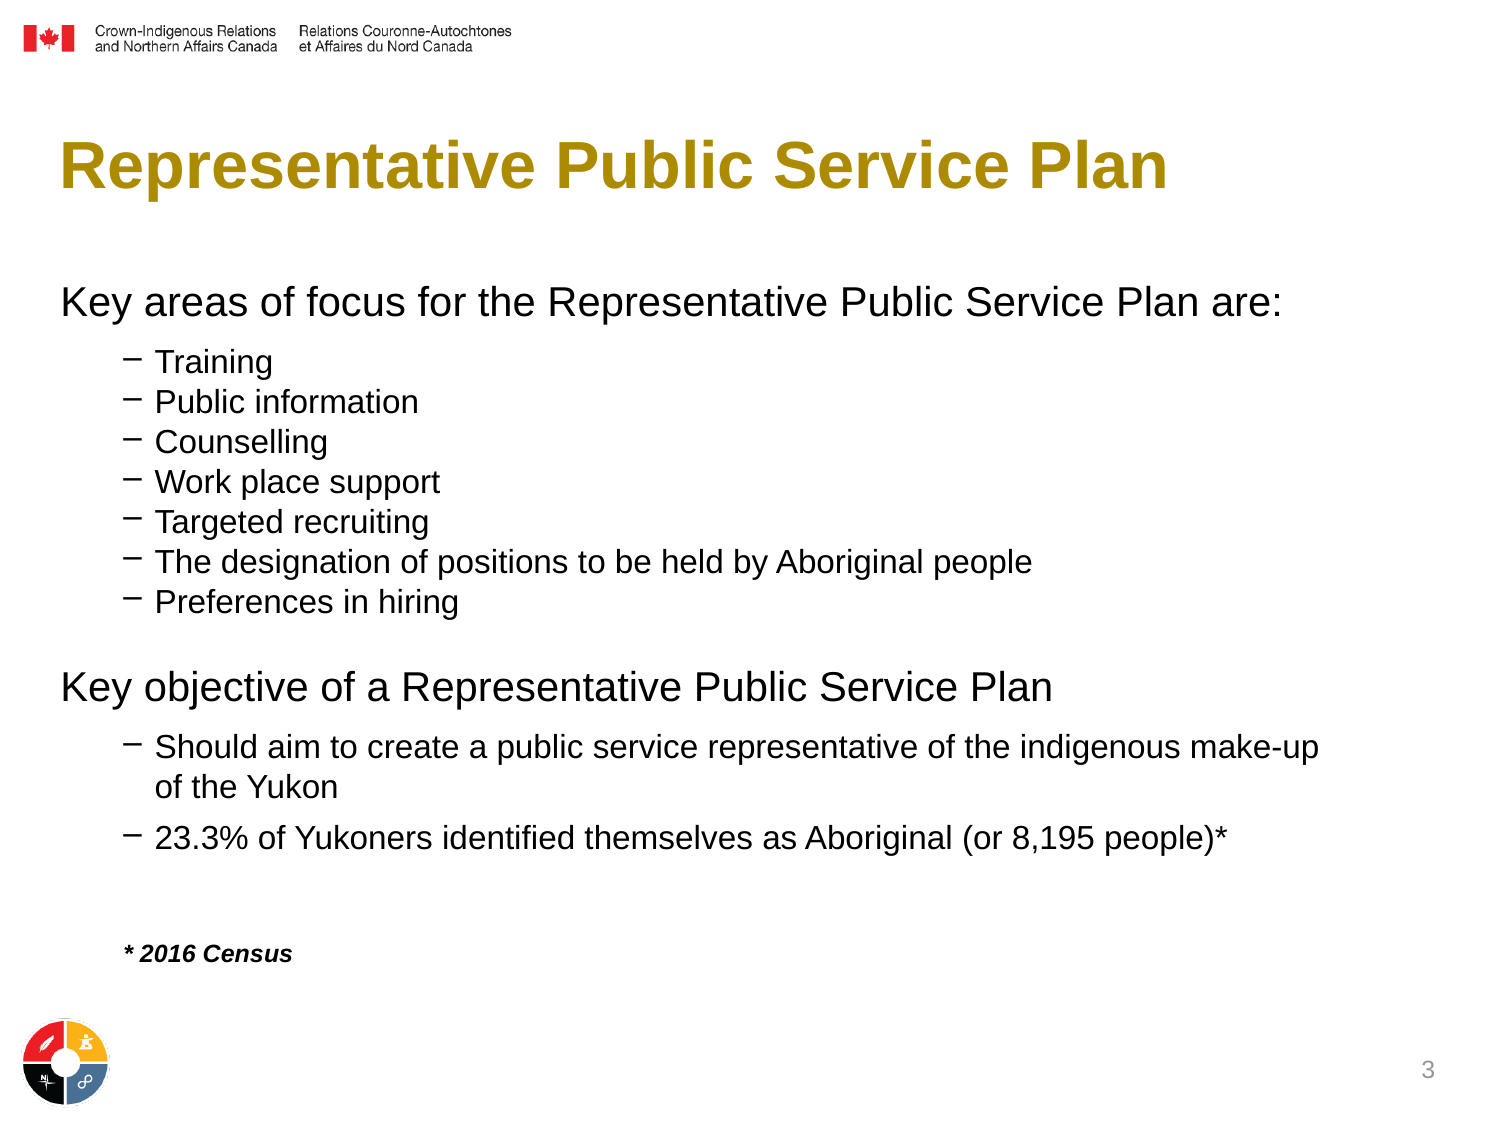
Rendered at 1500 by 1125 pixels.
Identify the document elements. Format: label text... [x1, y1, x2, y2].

slide_number 3 [1325, 1050, 1450, 1100]
title Representative Public Service Plan [59, 151, 1347, 202]
list Key areas of focus for the Representative Public Service Plan are: Training Public information Counselling Work place support Targeted recruiting The designation of positions to be held by Aboriginal people Preferences in hiring Key objective of a Representative Public Service Plan Should aim to create a public service representative of the indigenous make-up of the Yukon 23.3% of Yukoners identified themselves as Aboriginal (or 8,195 people)* * 2016 Census [60, 275, 1350, 961]
picture [21, 22, 517, 55]
picture [13, 1012, 116, 1114]
